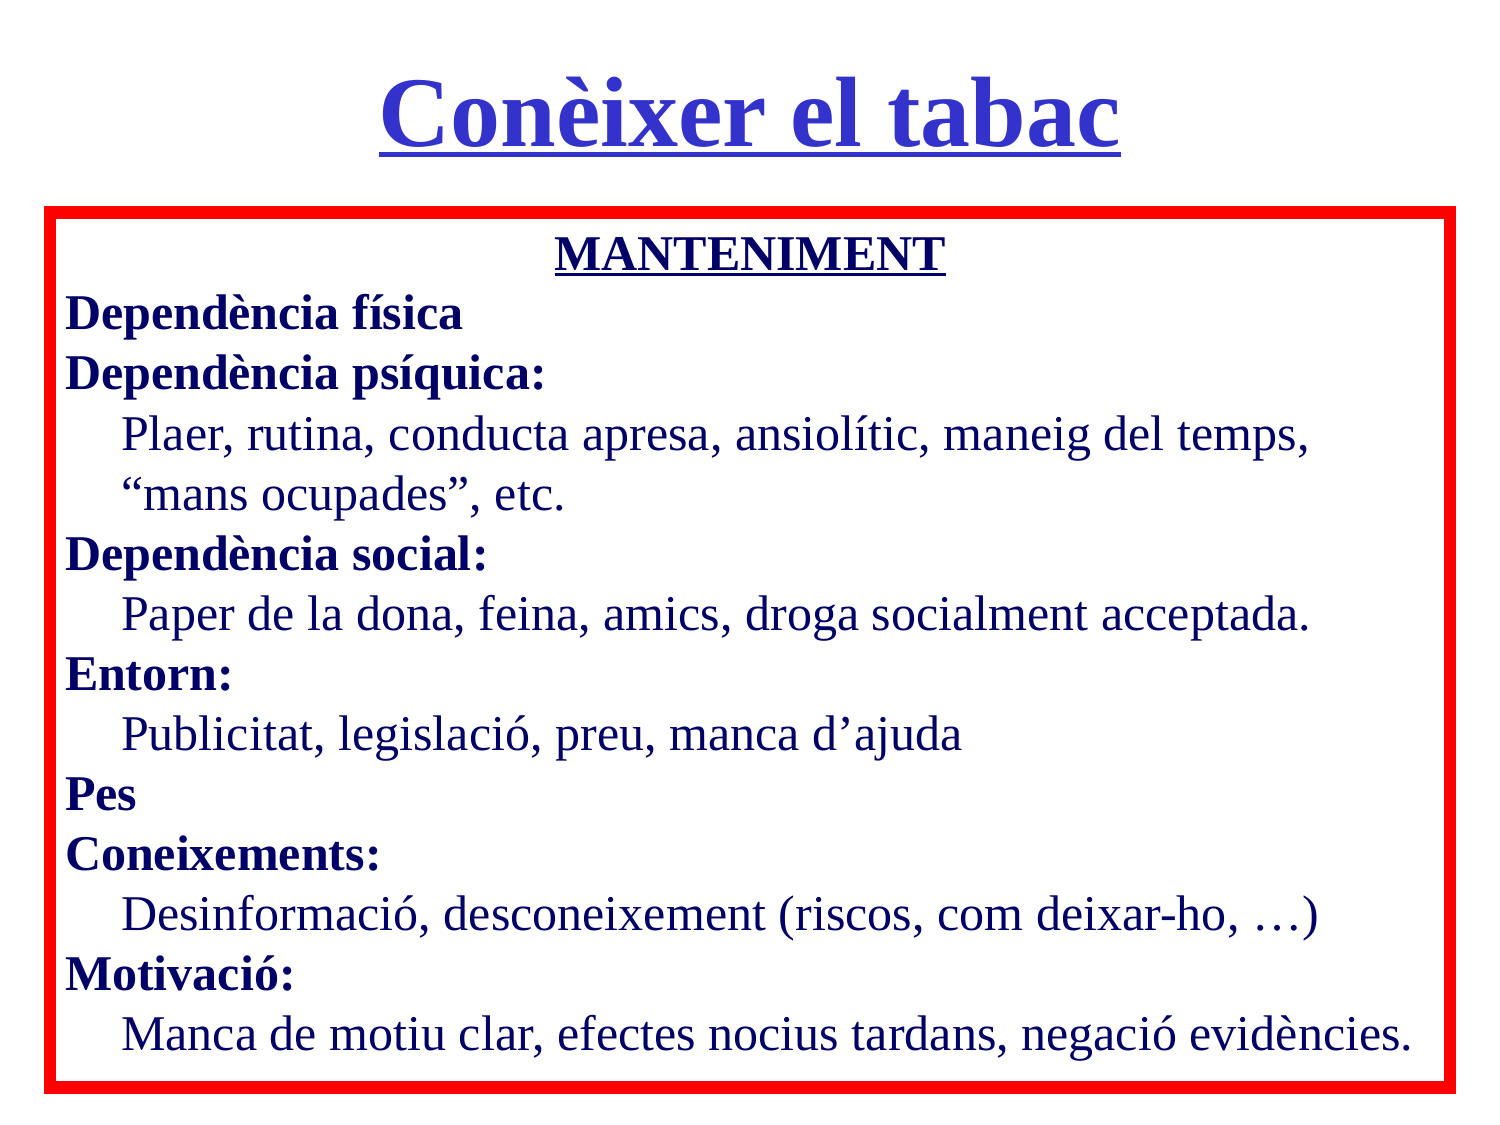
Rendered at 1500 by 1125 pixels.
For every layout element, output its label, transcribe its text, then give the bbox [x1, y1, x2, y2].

list MANTENIMENT Dependència física Dependència psíquica: Plaer, rutina, conducta apresa, ansiolític, maneig del temps, “mans ocupades”, etc. Dependència social: Paper de la dona, feina, amics, droga socialment acceptada. Entorn: Publicitat, legislació, preu, manca d’ajuda Pes Coneixements: Desinformació, desconeixement (riscos, com deixar-ho, …) Motivació: Manca de motiu clar, efectes nocius tardans, negació evidències. [49, 212, 1451, 1088]
title Conèixer el tabac [112, 12, 1388, 201]
